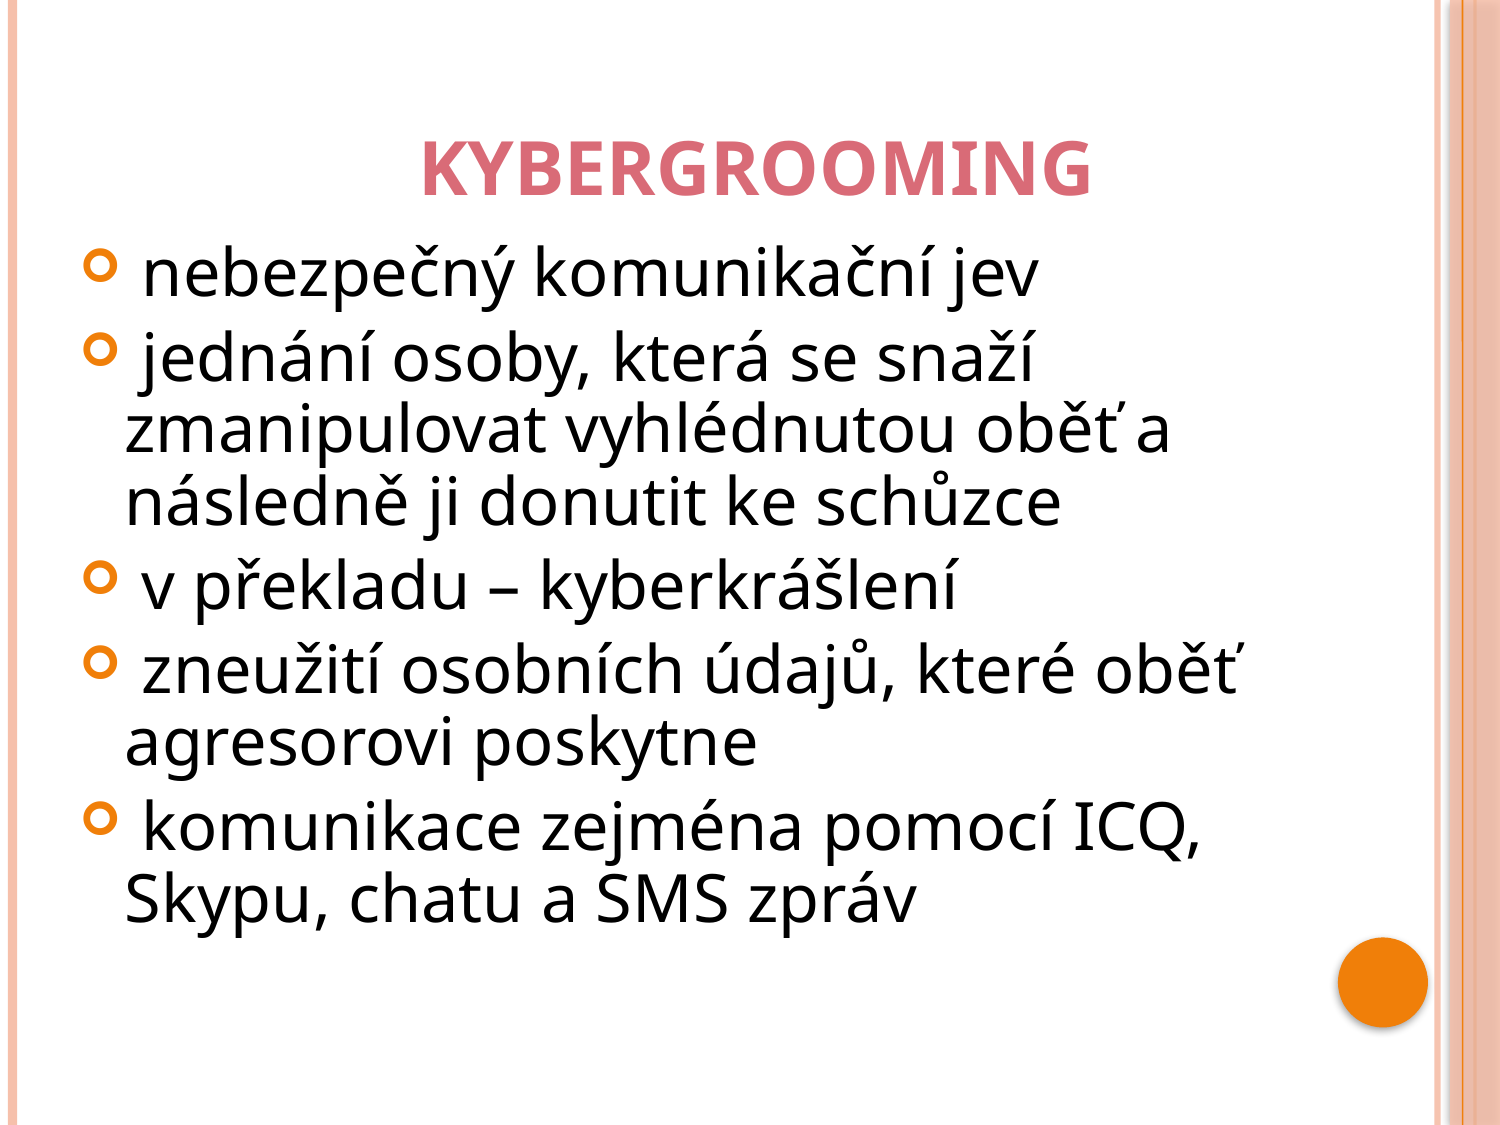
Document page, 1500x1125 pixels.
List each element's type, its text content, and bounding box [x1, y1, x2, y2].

title Kybergrooming [123, 90, 1390, 218]
list nebezpečný komunikační jev jednání osoby, která se snaží zmanipulovat vyhlédnutou oběť a následně ji donutit ke schůzce v překladu – kyberkrášlení zneužití osobních údajů, které oběť agresorovi poskytne komunikace zejména pomocí ICQ, Skypu, chatu a SMS zpráv [64, 231, 1400, 976]
